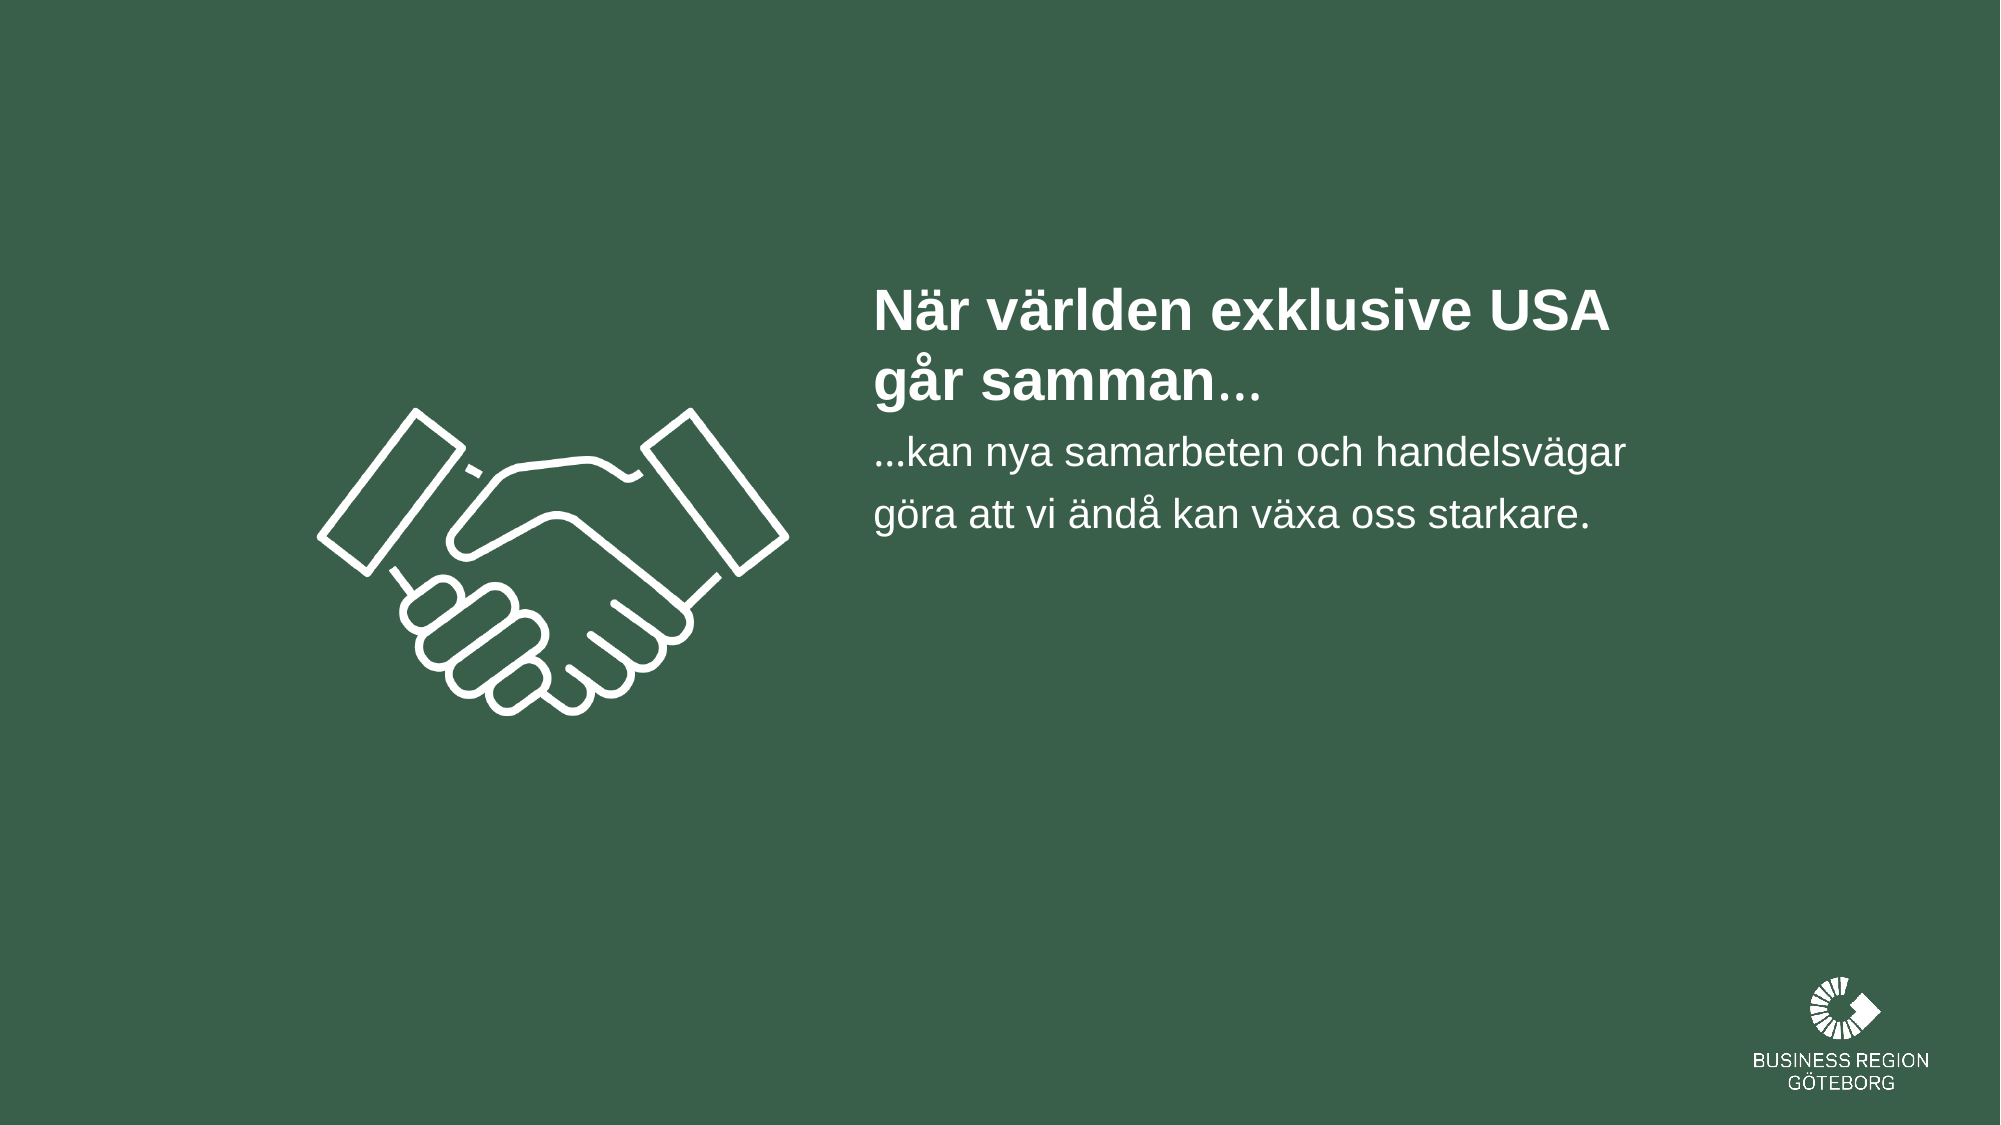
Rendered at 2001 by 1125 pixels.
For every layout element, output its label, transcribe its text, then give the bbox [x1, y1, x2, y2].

text_box När världen exklusive USA går samman… …kan nya samarbeten och handelsvägar göra att vi ändå kan växa oss starkare. [937, 264, 1774, 545]
picture [1754, 977, 1928, 1090]
picture [168, 177, 937, 946]
